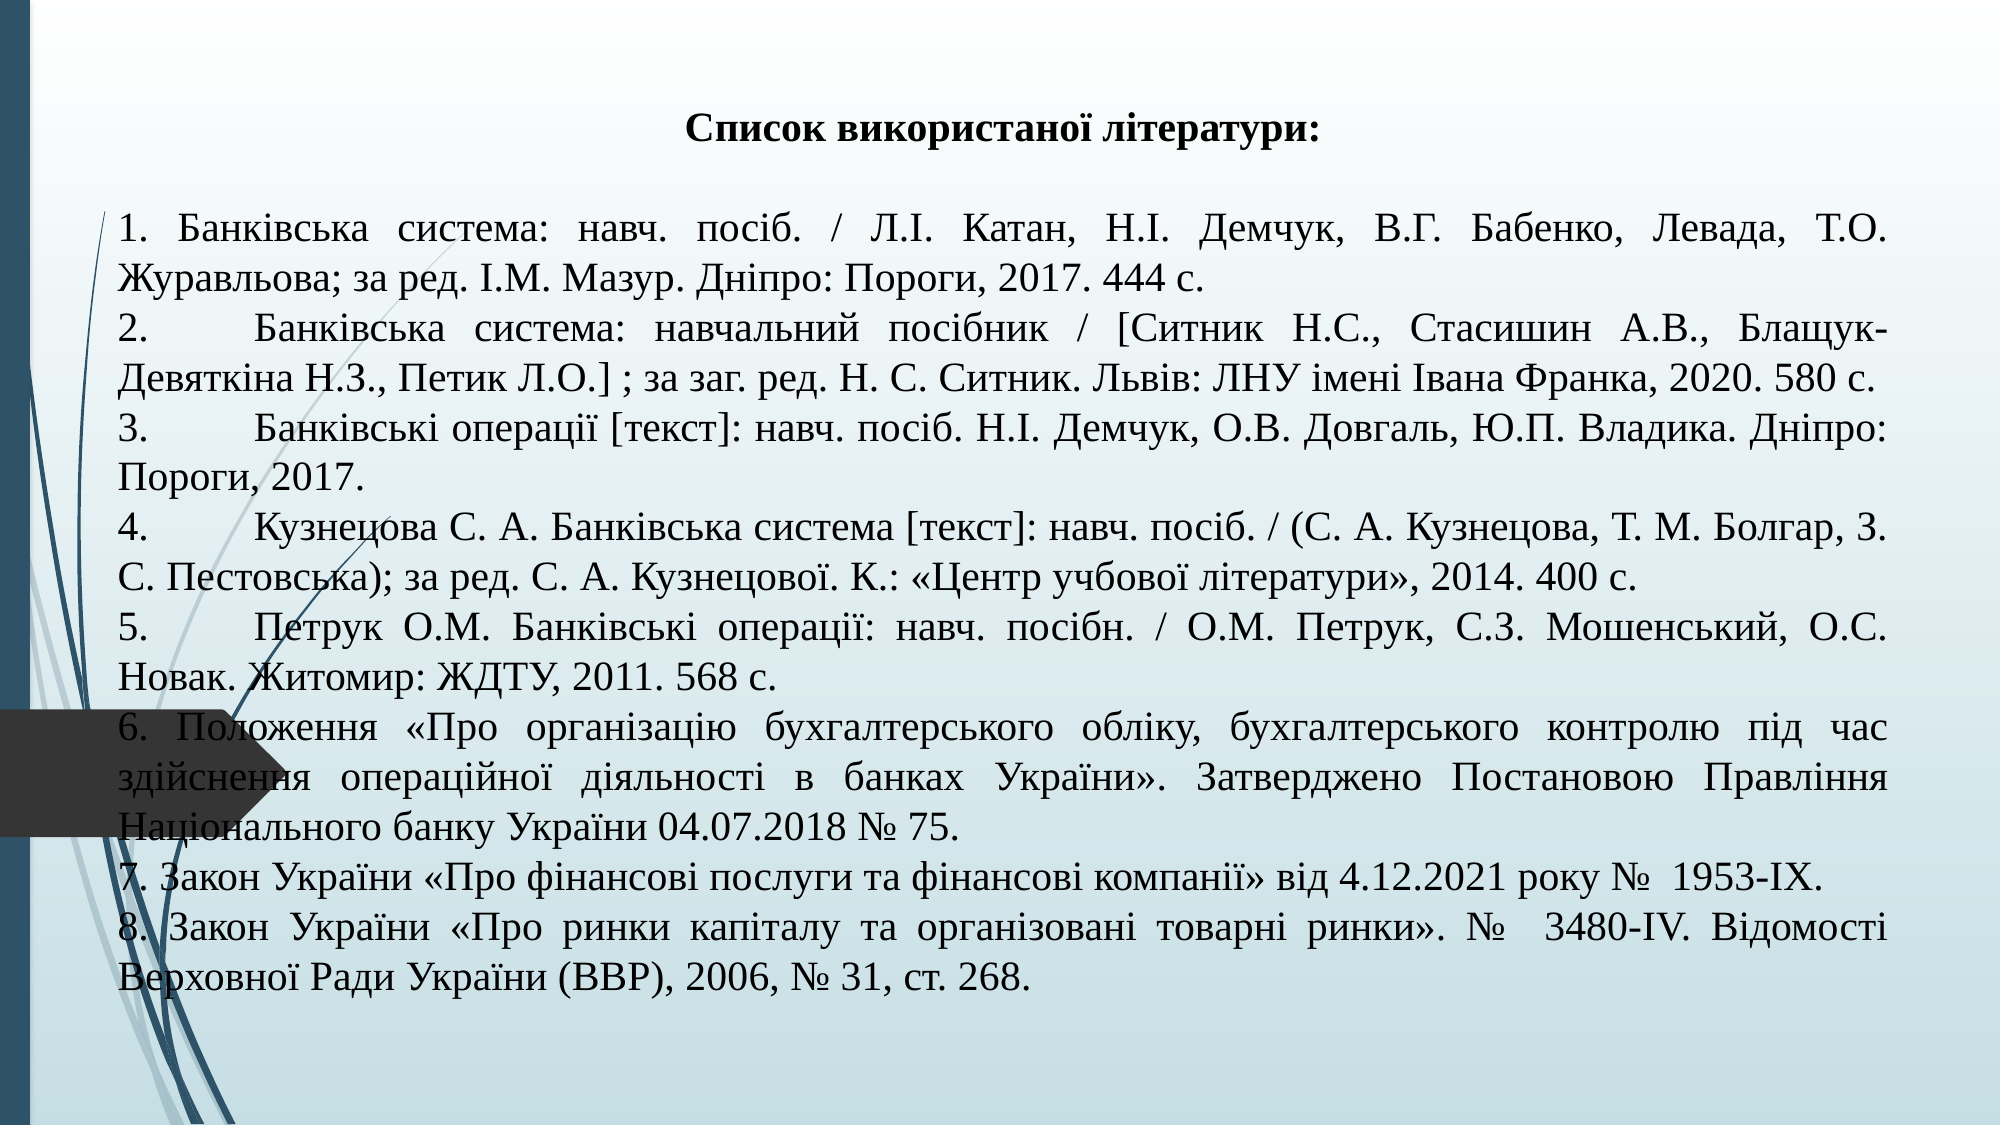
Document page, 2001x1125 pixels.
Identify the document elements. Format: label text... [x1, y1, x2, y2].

subtitle Список використаної літератури: 1. Банківська система: навч. посіб. / Л.І. Катан, Н.І. Демчук, В.Г. Бабенко, Левада, Т.О. Журавльова; за ред. І.М. Мазур. Дніпро: Пороги, 2017. 444 с. 2. Банківська система: навчальний посібник / [Ситник Н.С., Стасишин А.В., Блащук-Девяткіна Н.З., Петик Л.О.] ; за заг. ред. Н. С. Ситник. Львів: ЛНУ імені Івана Франка, 2020. 580 с. 3. Банківські операції [текст]: навч. посіб. Н.І. Демчук, О.В. Довгаль, Ю.П. Владика. Дніпро: Пороги, 2017. 4. Кузнецова С. А. Банківська система [текст]: навч. посіб. / (С. А. Кузнецова, Т. М. Болгар, З. С. Пестовська); за ред. С. А. Кузнецової. К.: «Центр учбової літератури», 2014. 400 с. 5. Петрук О.М. Банківські операції: навч. посібн. / О.М. Петрук, С.З. Мошенський, О.С. Новак. Житомир: ЖДТУ, 2011. 568 с. 6. Положення «Про організацію бухгалтерського обліку, бухгалтерського контролю під час здійснення операційної діяльності в банках України». Затверджено Постановою Правління Національного банку України 04.07.2018 № 75. 7. Закон України «Про фінансові послуги та фінансові компанії» від 4.12.2021 року № 1953-IX. 8. Закон України «Про ринки капіталу та організовані товарні ринки». № 3480-IV. Відомості Верховної Ради України (ВВР), 2006, № 31, ст. 268. [102, 92, 1904, 1027]
